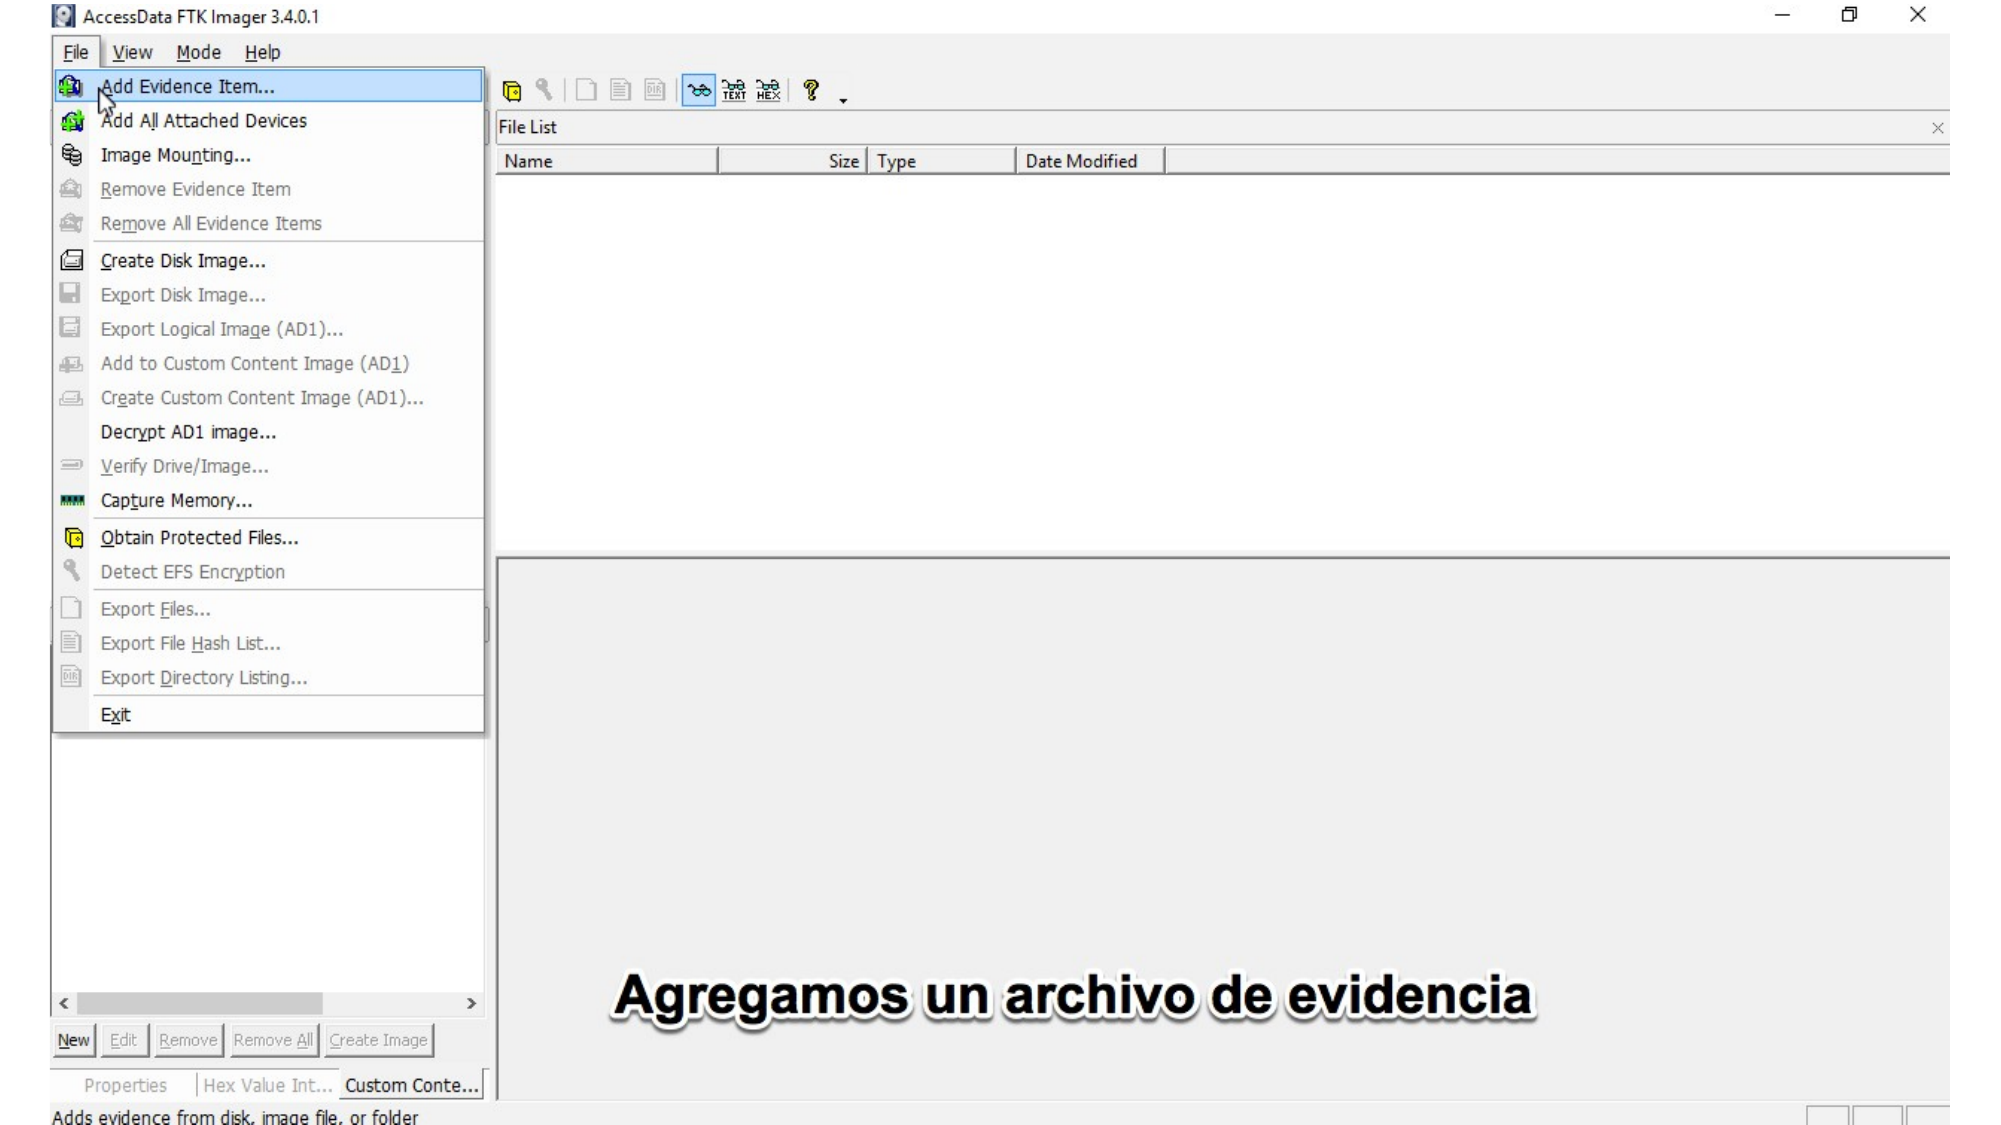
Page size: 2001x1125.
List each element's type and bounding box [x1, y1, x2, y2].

text_box [49, 4, 1951, 1125]
